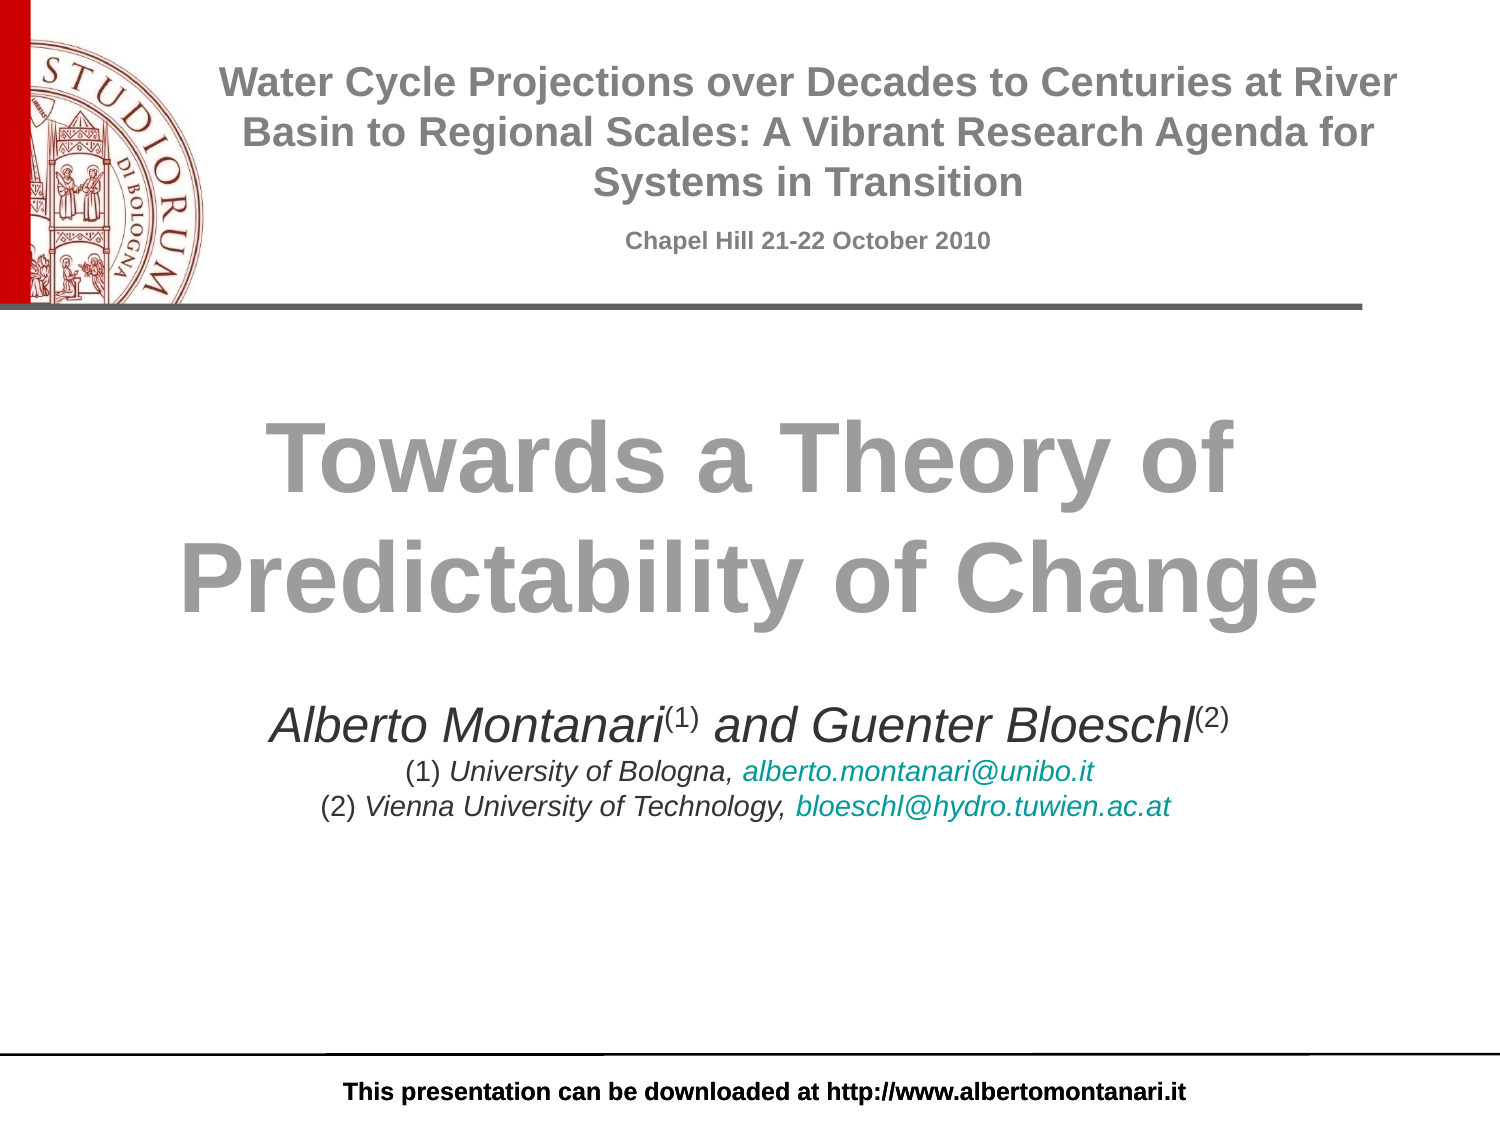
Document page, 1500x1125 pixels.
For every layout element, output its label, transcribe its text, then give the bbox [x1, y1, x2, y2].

text_box Towards a Theory of Predictability of Change Alberto Montanari(1) and Guenter Bloeschl(2) (1) University of Bologna, alberto.montanari@unibo.it (2) Vienna University of Technology, bloeschl@hydro.tuwien.ac.at [0, 385, 1500, 830]
picture [31, 34, 212, 303]
